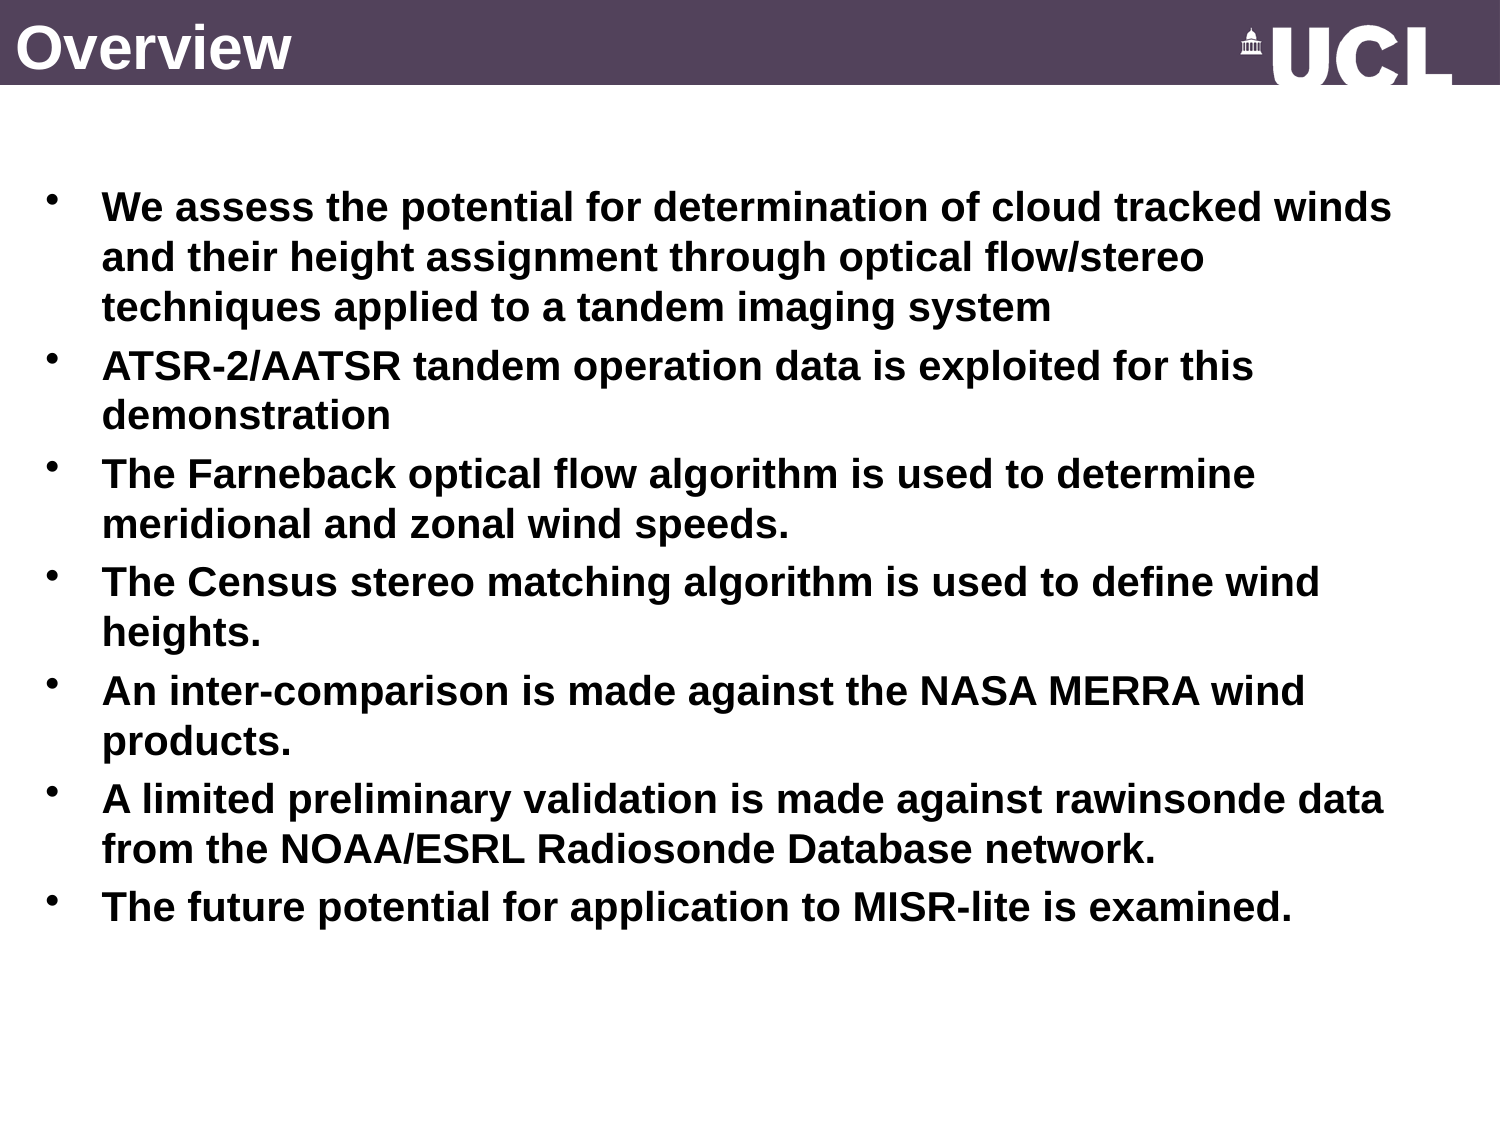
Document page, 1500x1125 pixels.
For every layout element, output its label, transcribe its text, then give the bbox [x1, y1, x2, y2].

list We assess the potential for determination of cloud tracked winds and their height assignment through optical flow/stereo techniques applied to a tandem imaging system ATSR-2/AATSR tandem operation data is exploited for this demonstration The Farneback optical flow algorithm is used to determine meridional and zonal wind speeds. The Census stereo matching algorithm is used to define wind heights. An inter-comparison is made against the NASA MERRA wind products. A limited preliminary validation is made against rawinsonde data from the NOAA/ESRL Radiosonde Database network. The future potential for application to MISR-lite is examined. [30, 172, 1424, 1035]
picture [871, 0, 1500, 85]
title Overview [0, 0, 871, 114]
